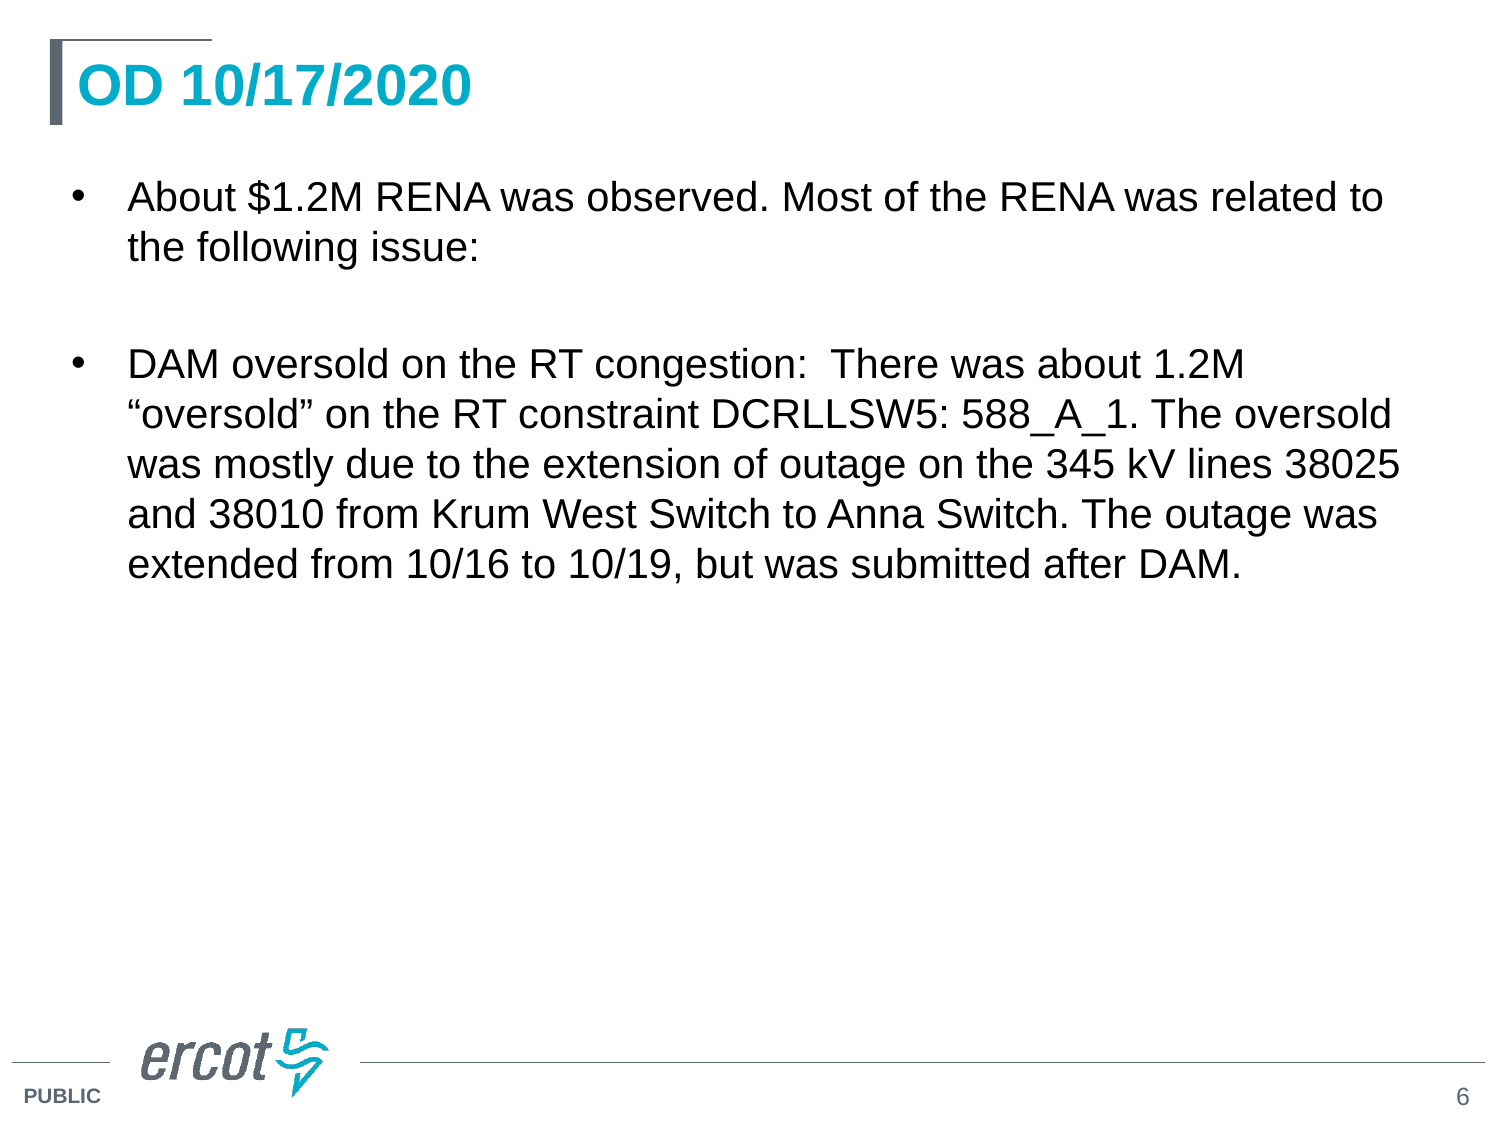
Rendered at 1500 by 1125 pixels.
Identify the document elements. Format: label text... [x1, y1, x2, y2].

title OD 10/17/2020 [62, 39, 1450, 162]
picture [137, 1024, 332, 1100]
list About $1.2M RENA was observed. Most of the RENA was related to the following issue: DAM oversold on the RT congestion: There was about 1.2M “oversold” on the RT constraint DCRLLSW5: 588_A_1. The oversold was mostly due to the extension of outage on the 345 kV lines 38025 and 38010 from Krum West Switch to Anna Switch. The outage was extended from 10/16 to 10/19, but was submitted after DAM. [56, 162, 1457, 1000]
